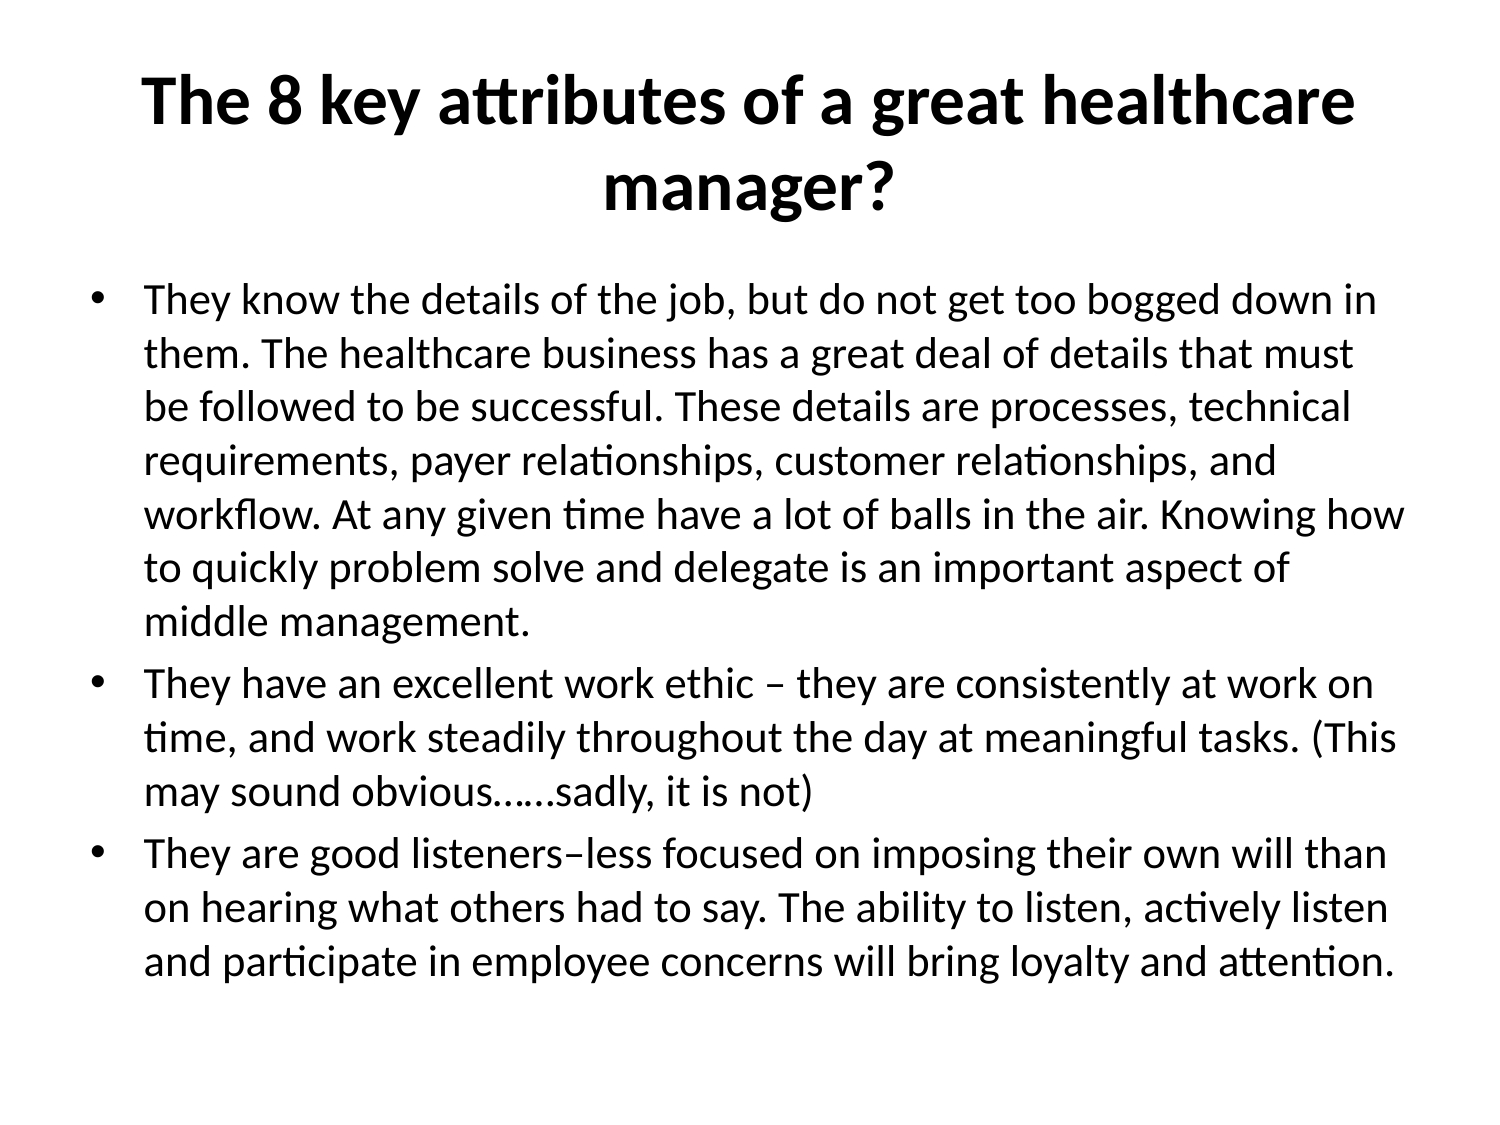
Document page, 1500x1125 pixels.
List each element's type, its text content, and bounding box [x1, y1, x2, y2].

title The 8 key attributes of a great healthcare manager? [75, 45, 1425, 233]
list They know the details of the job, but do not get too bogged down in them. The healthcare business has a great deal of details that must be followed to be successful. These details are processes, technical requirements, payer relationships, customer relationships, and workflow. At any given time have a lot of balls in the air. Knowing how to quickly problem solve and delegate is an important aspect of middle management. They have an excellent work ethic – they are consistently at work on time, and work steadily throughout the day at meaningful tasks. (This may sound obvious……sadly, it is not) They are good listeners–less focused on imposing their own will than on hearing what others had to say. The ability to listen, actively listen and participate in employee concerns will bring loyalty and attention. [75, 262, 1425, 1005]
